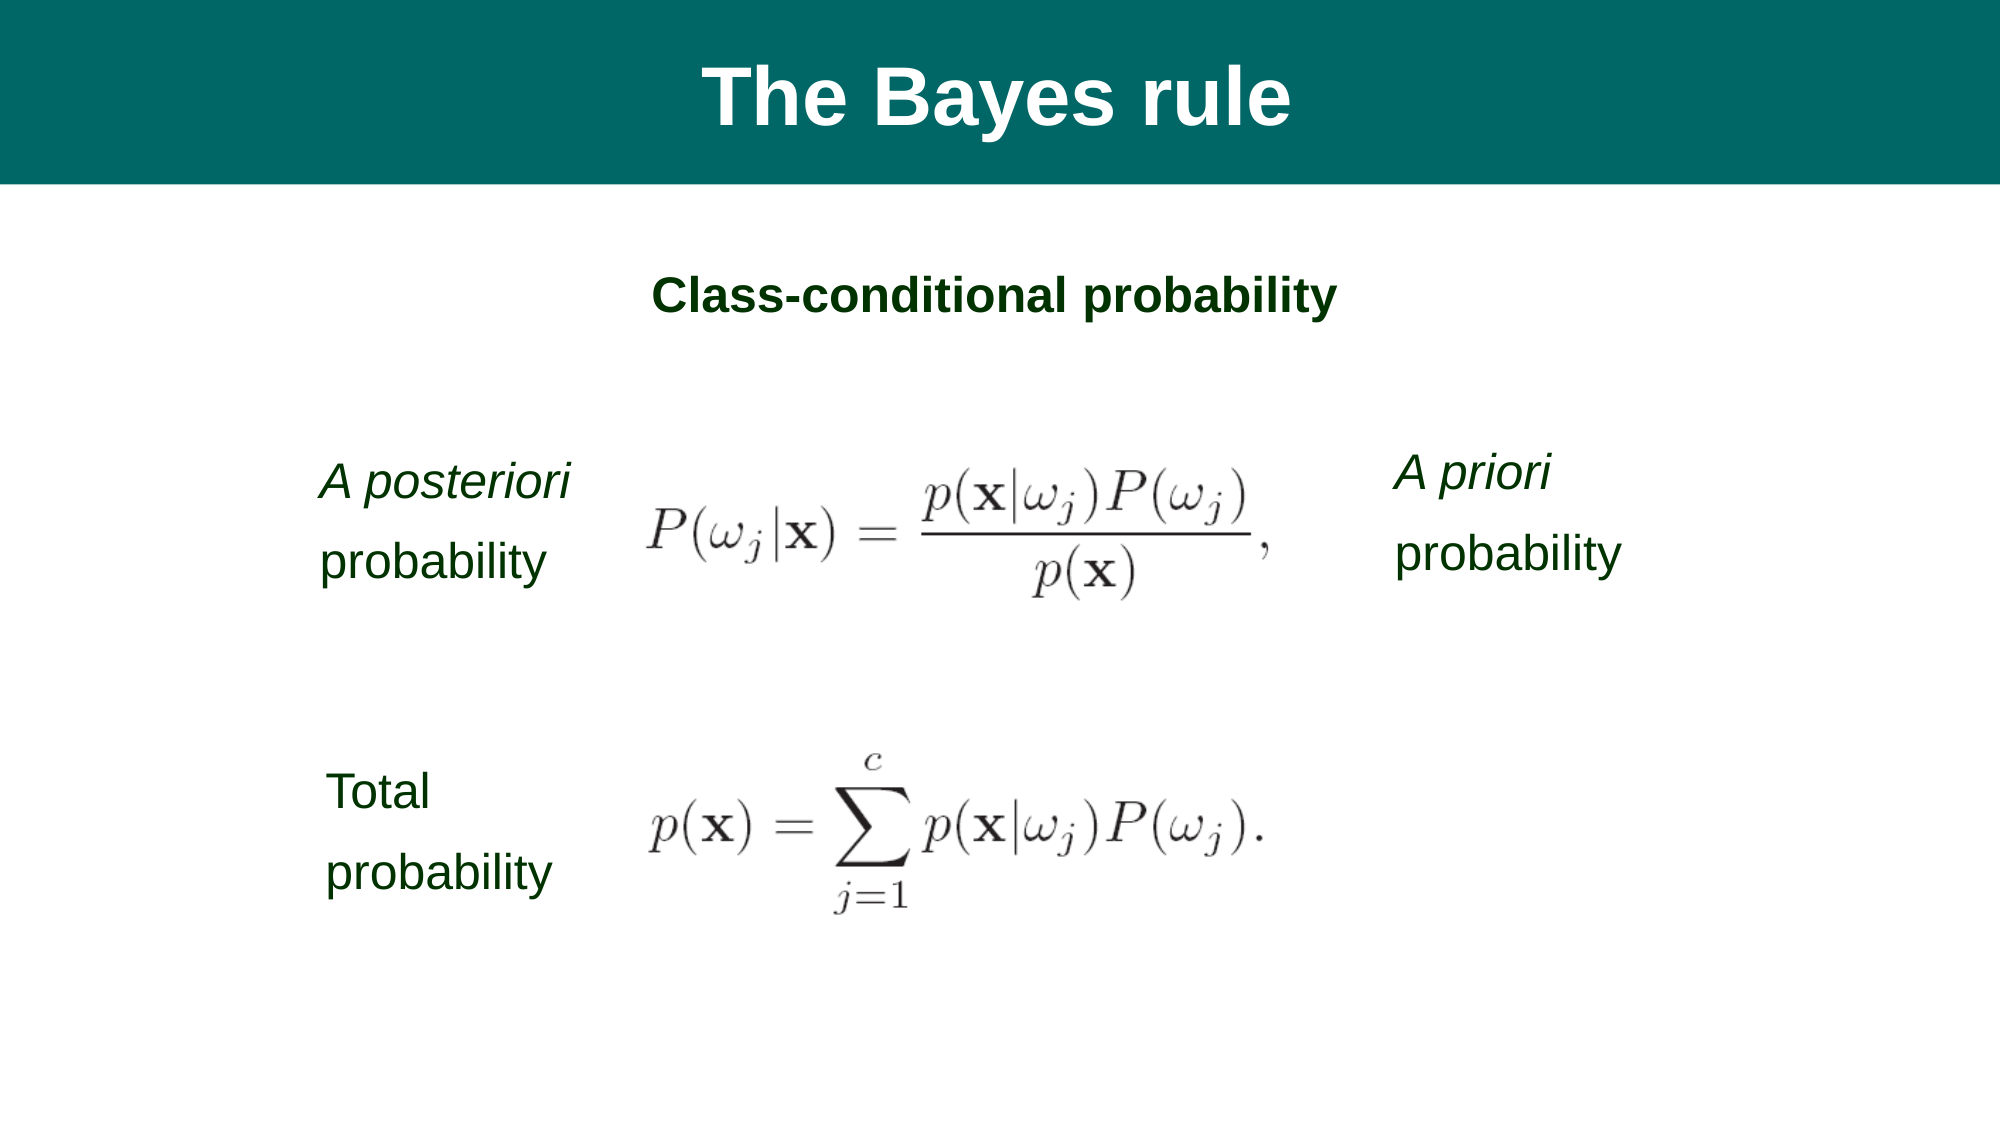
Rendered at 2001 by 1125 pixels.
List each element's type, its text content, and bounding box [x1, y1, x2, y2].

picture [616, 432, 1290, 935]
text_box A posteriori probability [304, 440, 586, 597]
text_box A priori probability [1379, 432, 1637, 589]
text_box Class-conditional probability [636, 255, 1364, 330]
text_box Total probability [310, 751, 568, 907]
text_box The Bayes rule [0, 0, 2000, 185]
